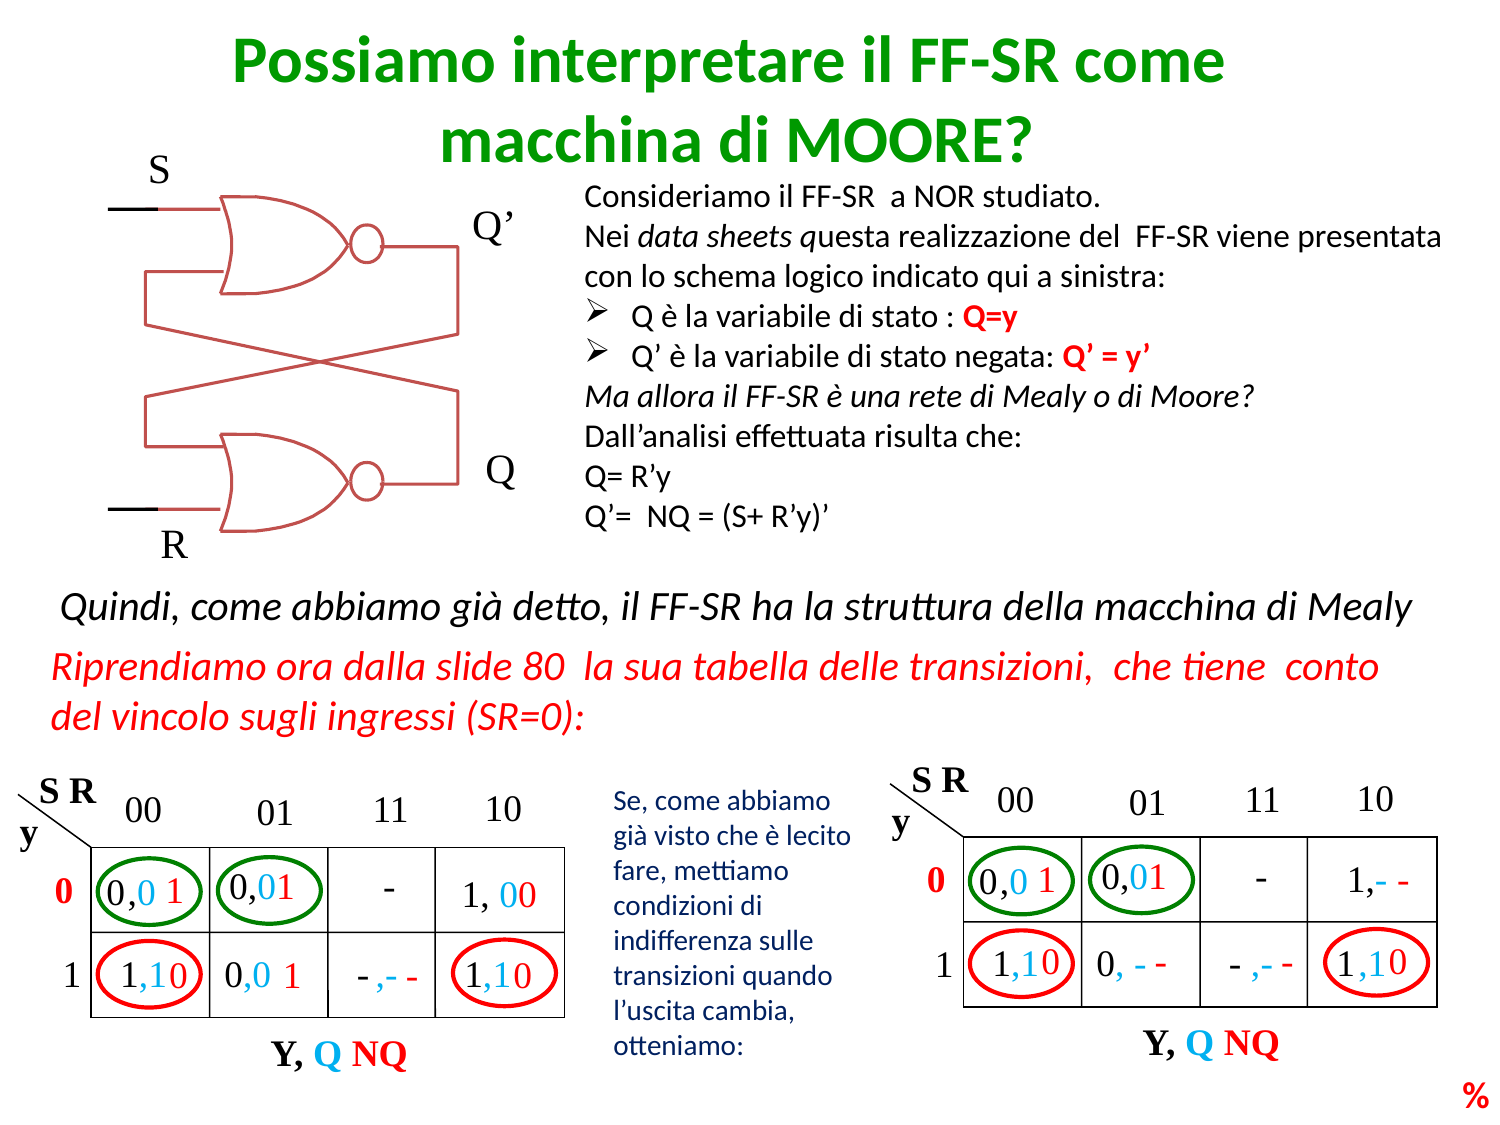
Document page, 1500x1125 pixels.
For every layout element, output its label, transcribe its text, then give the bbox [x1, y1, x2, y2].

text_box Riprendiamo ora dalla slide 80 la sua tabella delle transizioni, che tiene conto del vincolo sugli ingressi (SR=0): [35, 631, 1422, 746]
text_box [107, 133, 532, 575]
text_box Consideriamo il FF-SR a NOR studiato. Nei data sheets questa realizzazione del FF-SR viene presentata con lo schema logico indicato qui a sinistra: Q è la variabile di stato : Q=y Q’ è la variabile di stato negata: Q’ = y’ Ma allora il FF-SR è una rete di Mealy o di Moore? Dall’analisi effettuata risulta che: Q= R’y Q’= NQ = (S+ R’y)’ [569, 167, 1488, 542]
text_box Se, come abbiamo già visto che è lecito fare, mettiamo condizioni di indifferenza sulle transizioni quando l’uscita cambia, otteniamo: [601, 773, 871, 1069]
text_box % [1447, 1063, 1500, 1124]
title Possiamo interpretare il FF-SR come macchina di MOORE? [107, 15, 1353, 177]
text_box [880, 747, 1470, 1072]
text_box Quindi, come abbiamo già detto, il FF-SR ha la struttura della macchina di Mealy [44, 571, 1429, 637]
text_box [8, 758, 597, 1083]
